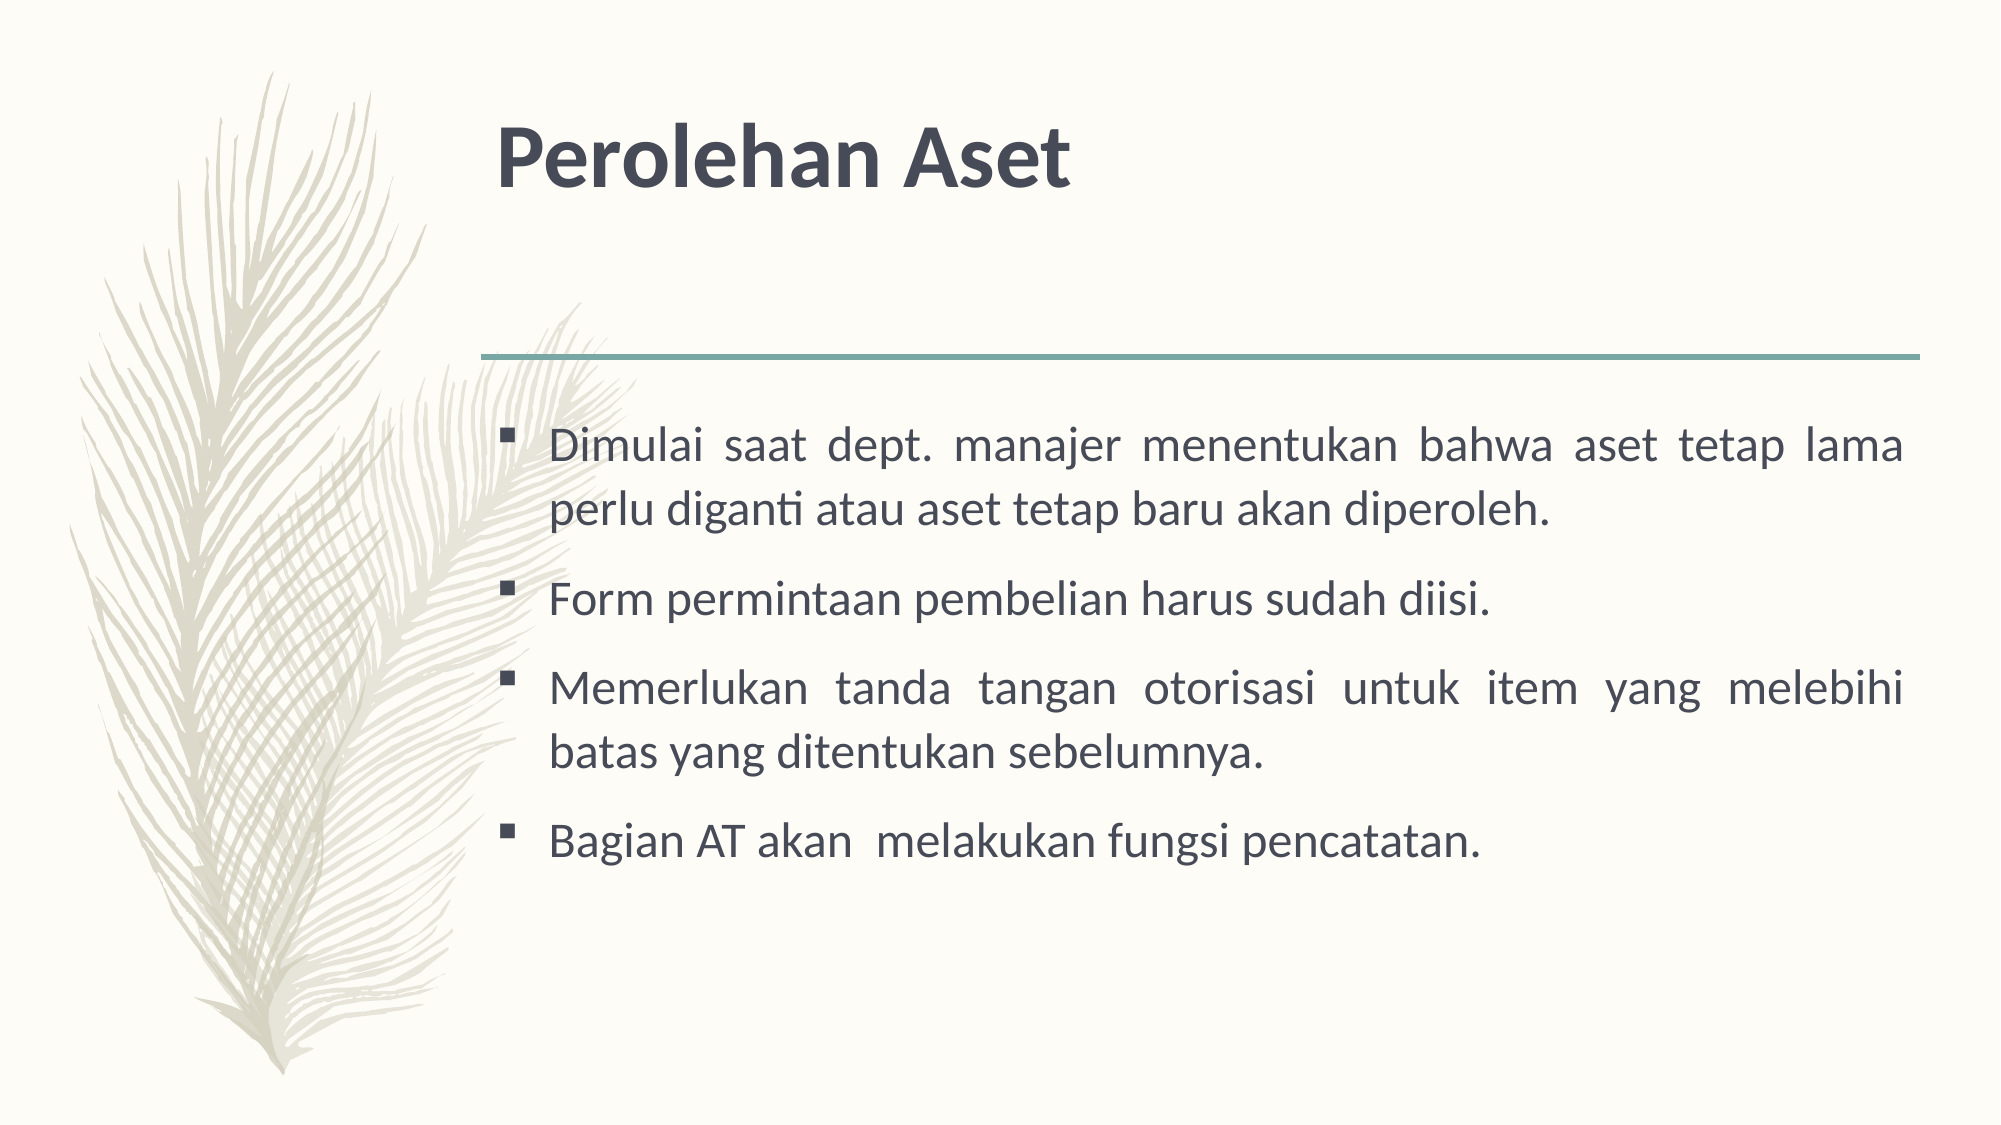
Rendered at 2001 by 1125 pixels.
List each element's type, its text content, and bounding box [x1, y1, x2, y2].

list Dimulai saat dept. manajer menentukan bahwa aset tetap lama perlu diganti atau aset tetap baru akan diperoleh. Form permintaan pembelian harus sudah diisi. Memerlukan tanda tangan otorisasi untuk item yang melebihi batas yang ditentukan sebelumnya. Bagian AT akan melakukan fungsi pencatatan. [481, 399, 1920, 999]
title Perolehan Aset [481, 93, 1920, 350]
